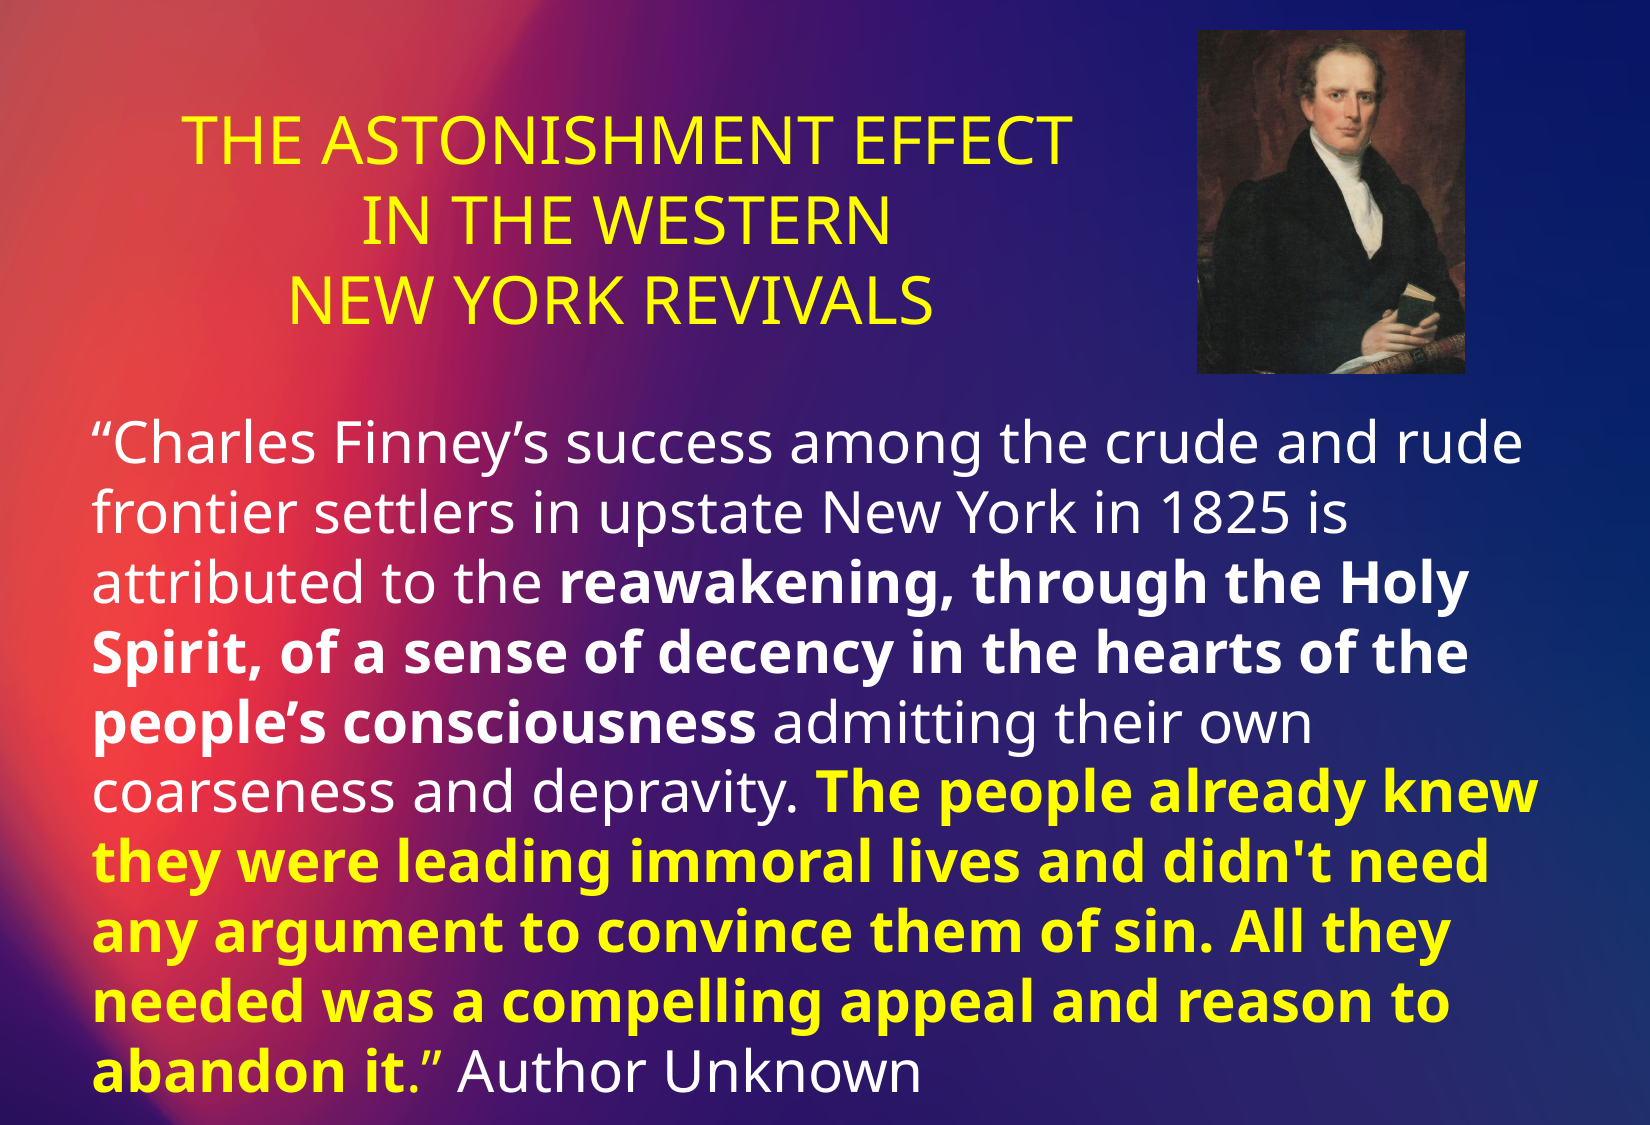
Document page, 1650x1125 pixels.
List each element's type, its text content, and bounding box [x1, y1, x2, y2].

text_box THE ASTONISHMENT EFFECT IN THE WESTERN NEW YORK REVIVALS [137, 90, 1118, 346]
picture [0, 0, 1650, 1125]
text_box “Charles Finney’s success among the crude and rude frontier settlers in upstate New York in 1825 is attributed to the reawakening, through the Holy Spirit, of a sense of decency in the hearts of the people’s consciousness admitting their own coarseness and depravity. The people already knew they were leading immoral lives and didn't need any argument to convince them of sin. All they needed was a compelling appeal and reason to abandon it.” Author Unknown [76, 397, 1561, 1112]
